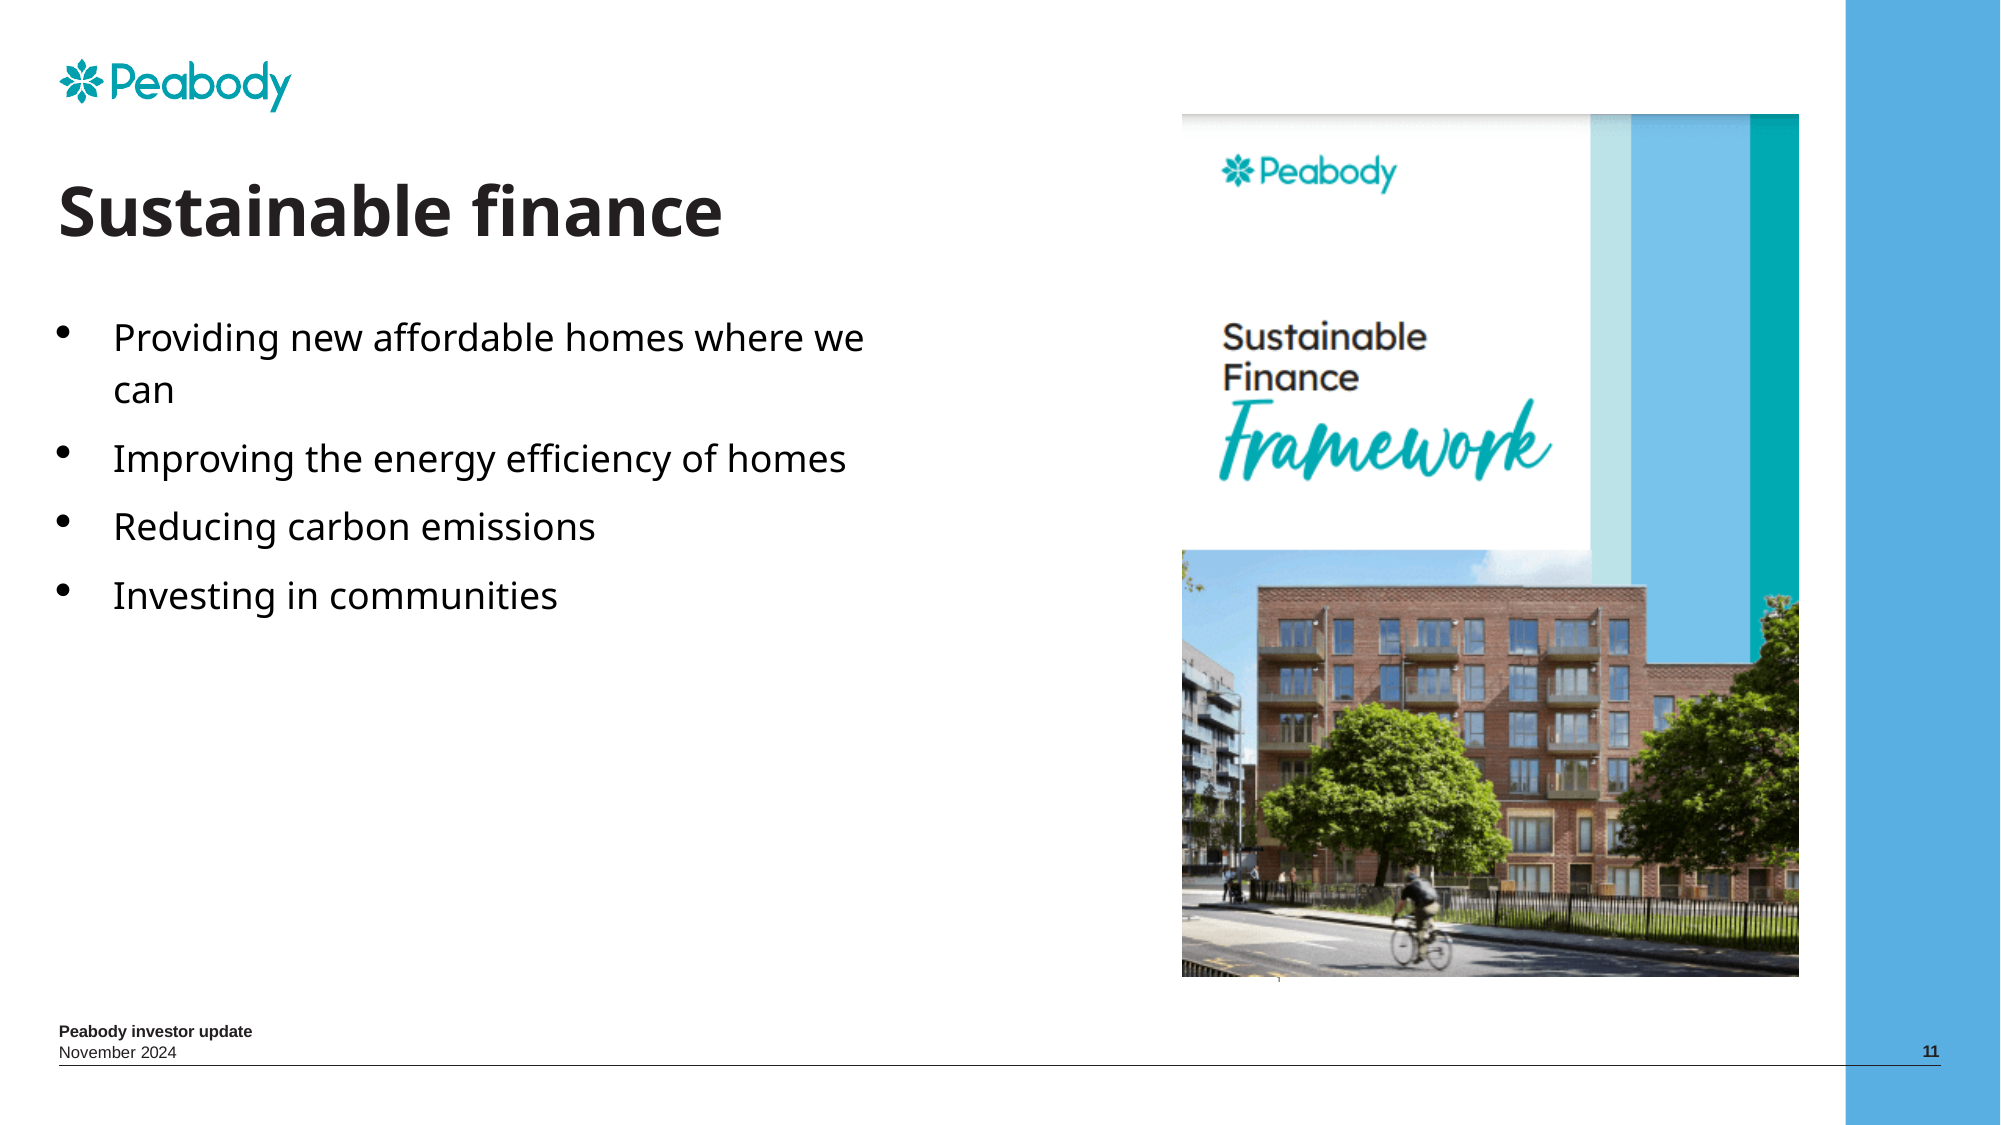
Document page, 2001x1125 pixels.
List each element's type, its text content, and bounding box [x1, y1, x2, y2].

text_box Providing new affordable homes where we can Improving the energy efficiency of homes Reducing carbon emissions Investing in communities [56, 304, 928, 618]
picture [1182, 113, 1799, 977]
picture [59, 58, 104, 104]
footer Peabody investor update November 2024 [56, 1020, 256, 1125]
title Sustainable finance [52, 165, 1145, 356]
slide_number 11 [1916, 1040, 1950, 1125]
